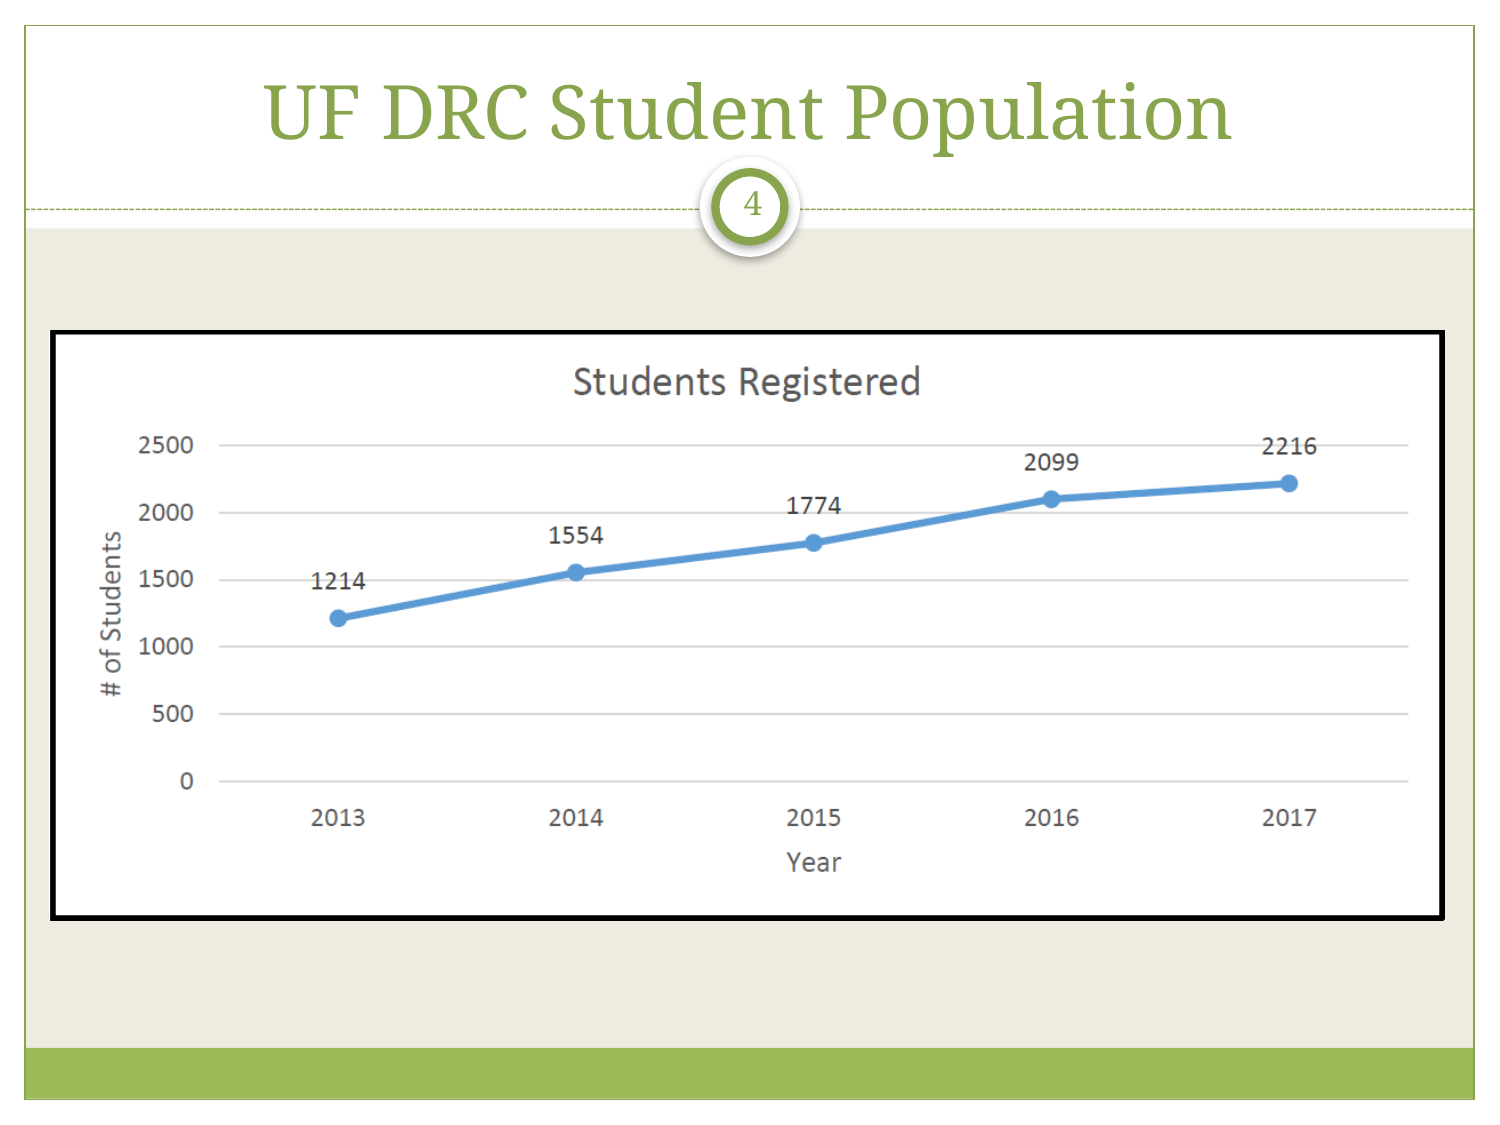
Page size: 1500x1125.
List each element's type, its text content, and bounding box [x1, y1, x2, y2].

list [49, 330, 1445, 921]
title UF DRC Student Population [49, 37, 1450, 162]
slide_number 4 [715, 168, 791, 241]
